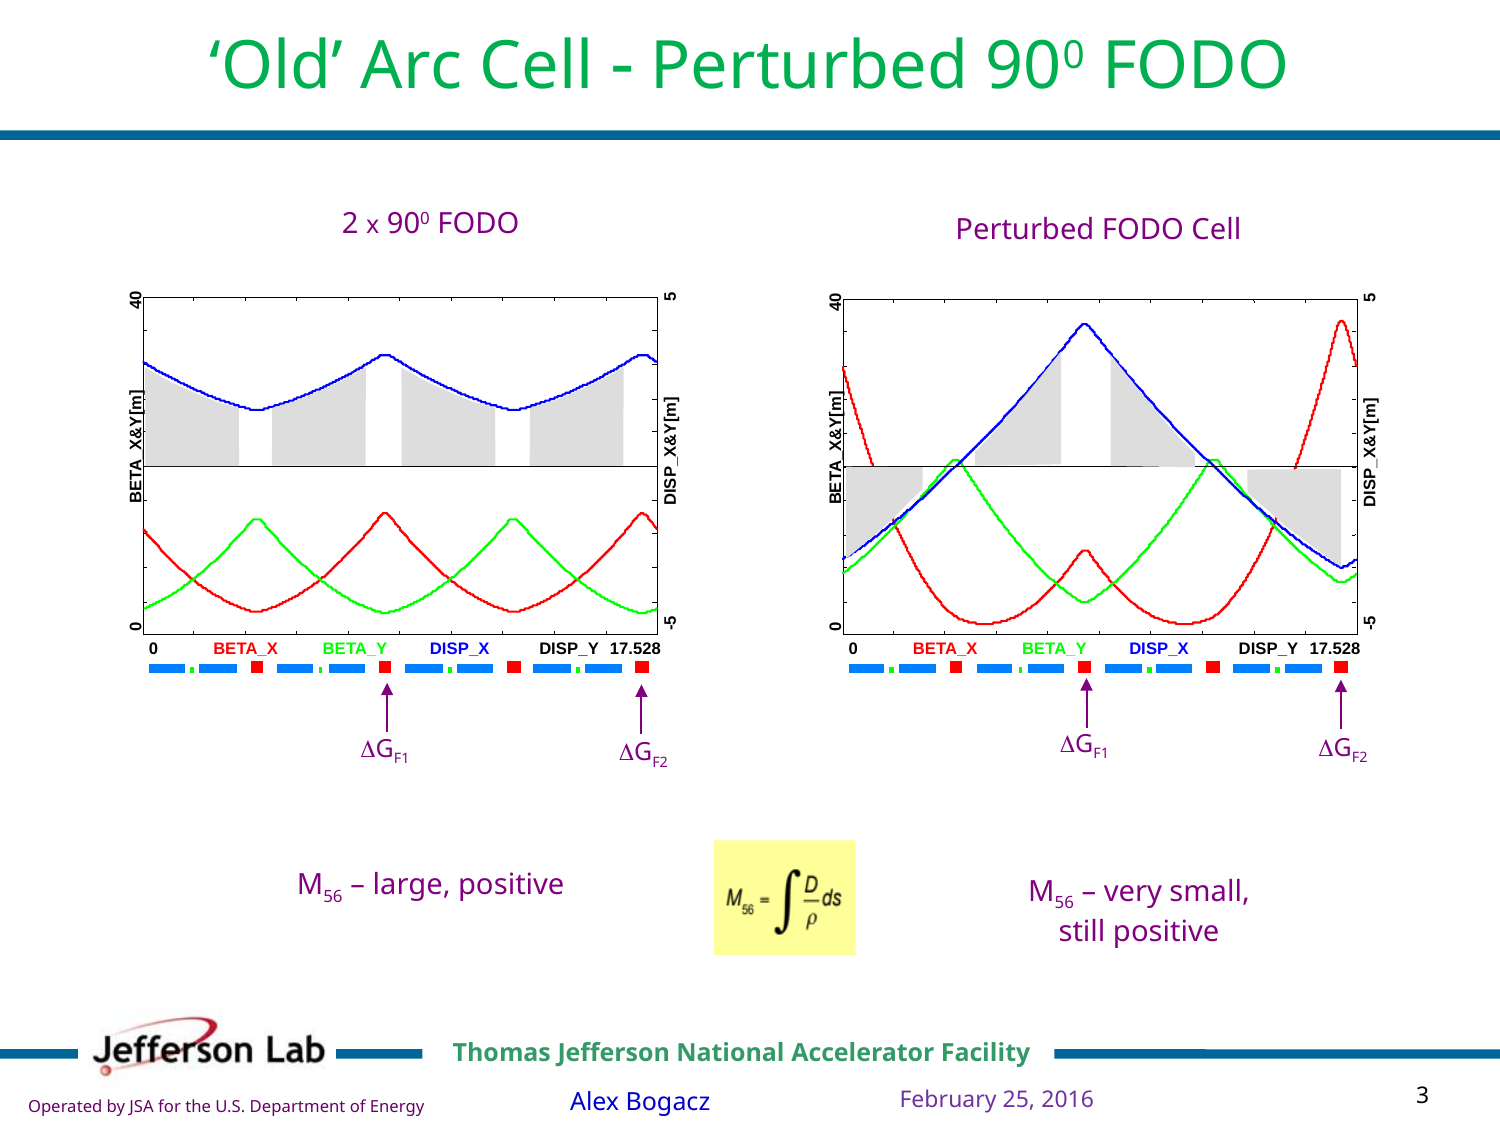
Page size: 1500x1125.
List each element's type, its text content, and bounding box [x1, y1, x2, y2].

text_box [144, 367, 624, 467]
text_box ‘Old’ Arc Cell - Perturbed 900 FODO [0, 36, 1500, 101]
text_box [713, 829, 856, 966]
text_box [845, 351, 1342, 568]
text_box M56 – very small, still positive [1003, 864, 1275, 955]
text_box 2 x 900 FODO [280, 196, 581, 247]
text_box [342, 682, 690, 774]
text_box M56 – large, positive [280, 858, 581, 913]
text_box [124, 259, 686, 675]
picture [78, 1008, 336, 1089]
footer February 25, 2016 [884, 1077, 1422, 1125]
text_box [824, 202, 1390, 770]
